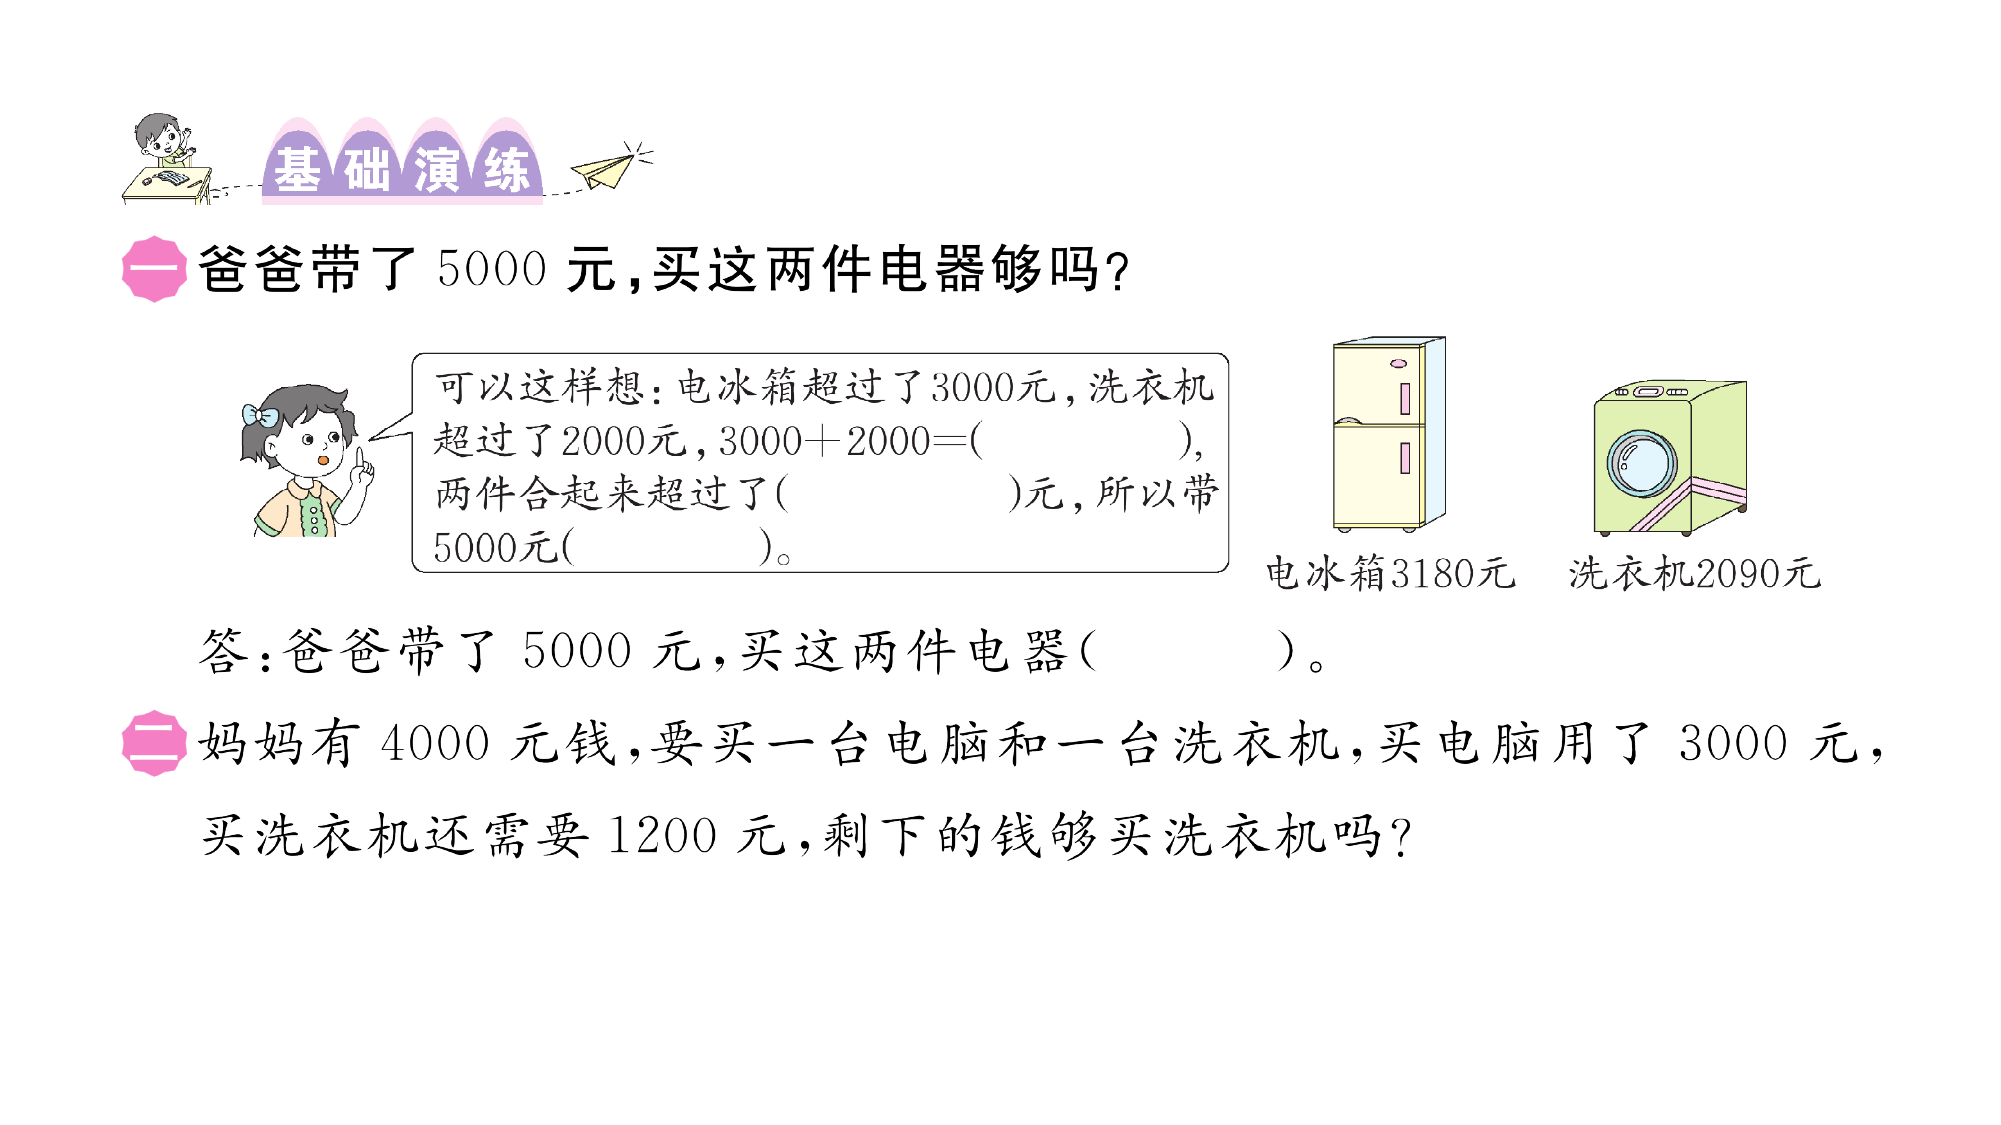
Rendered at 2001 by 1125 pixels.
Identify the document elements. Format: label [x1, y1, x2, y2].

picture [118, 106, 1958, 1052]
